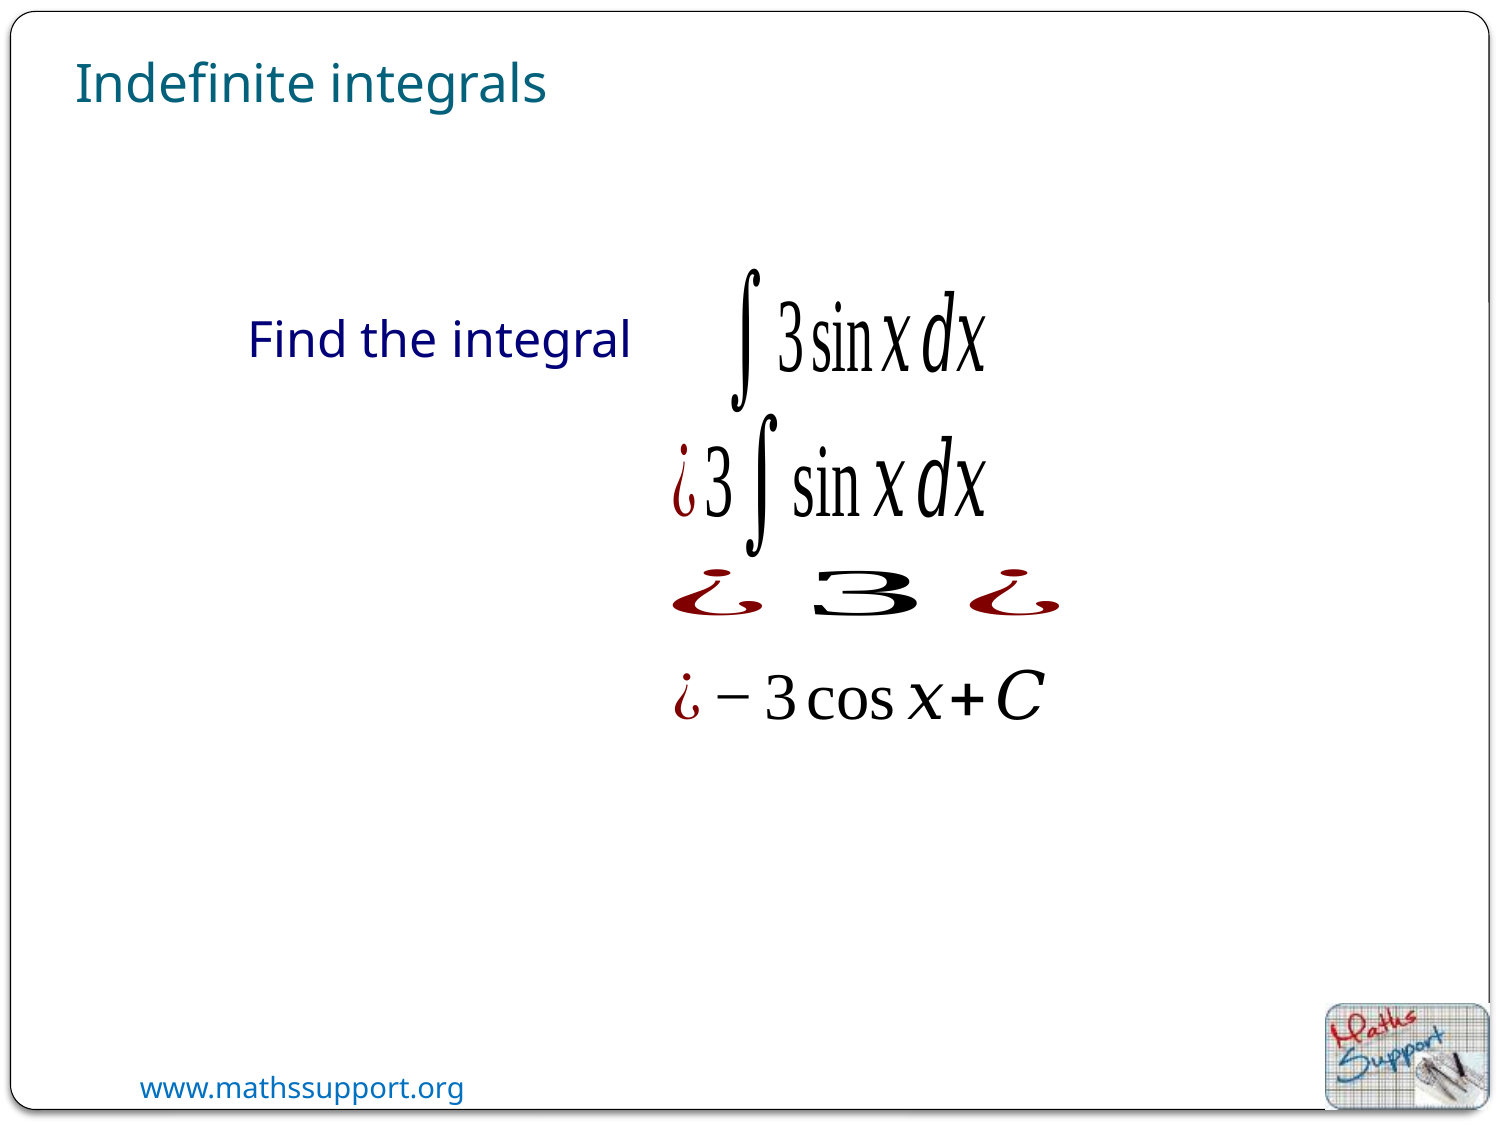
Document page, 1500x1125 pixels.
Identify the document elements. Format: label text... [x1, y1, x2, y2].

text_box Indefinite integrals [74, 42, 1425, 114]
text_box [130, 1074, 414, 1113]
text_box [1324, 999, 1488, 1113]
text_box Find the integral [232, 300, 739, 375]
